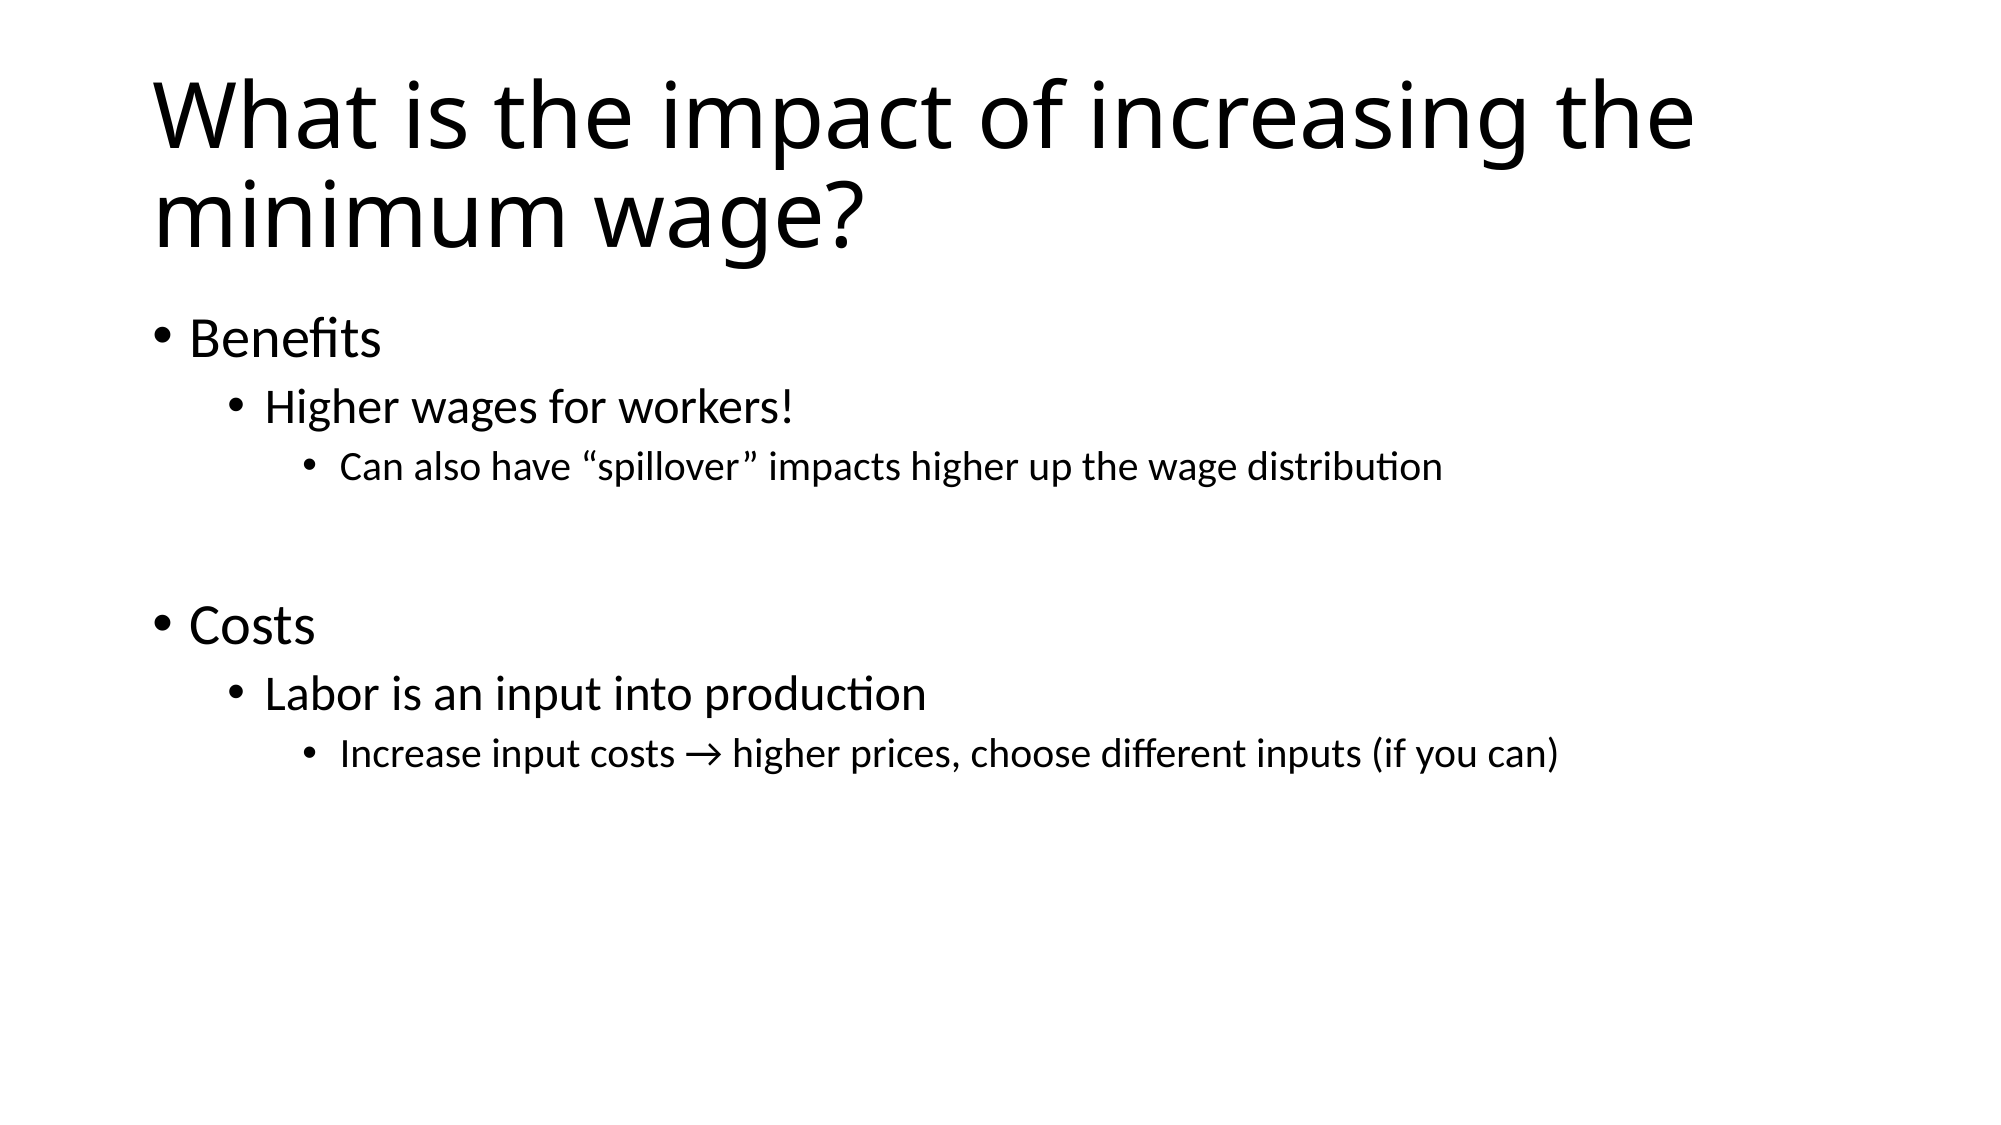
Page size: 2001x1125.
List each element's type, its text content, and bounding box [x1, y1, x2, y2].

title What is the impact of increasing the minimum wage? [137, 59, 1863, 278]
list Benefits Higher wages for workers! Can also have “spillover” impacts higher up the wage distribution Costs Labor is an input into production Increase input costs → higher prices, choose different inputs (if you can) [137, 299, 1863, 1014]
